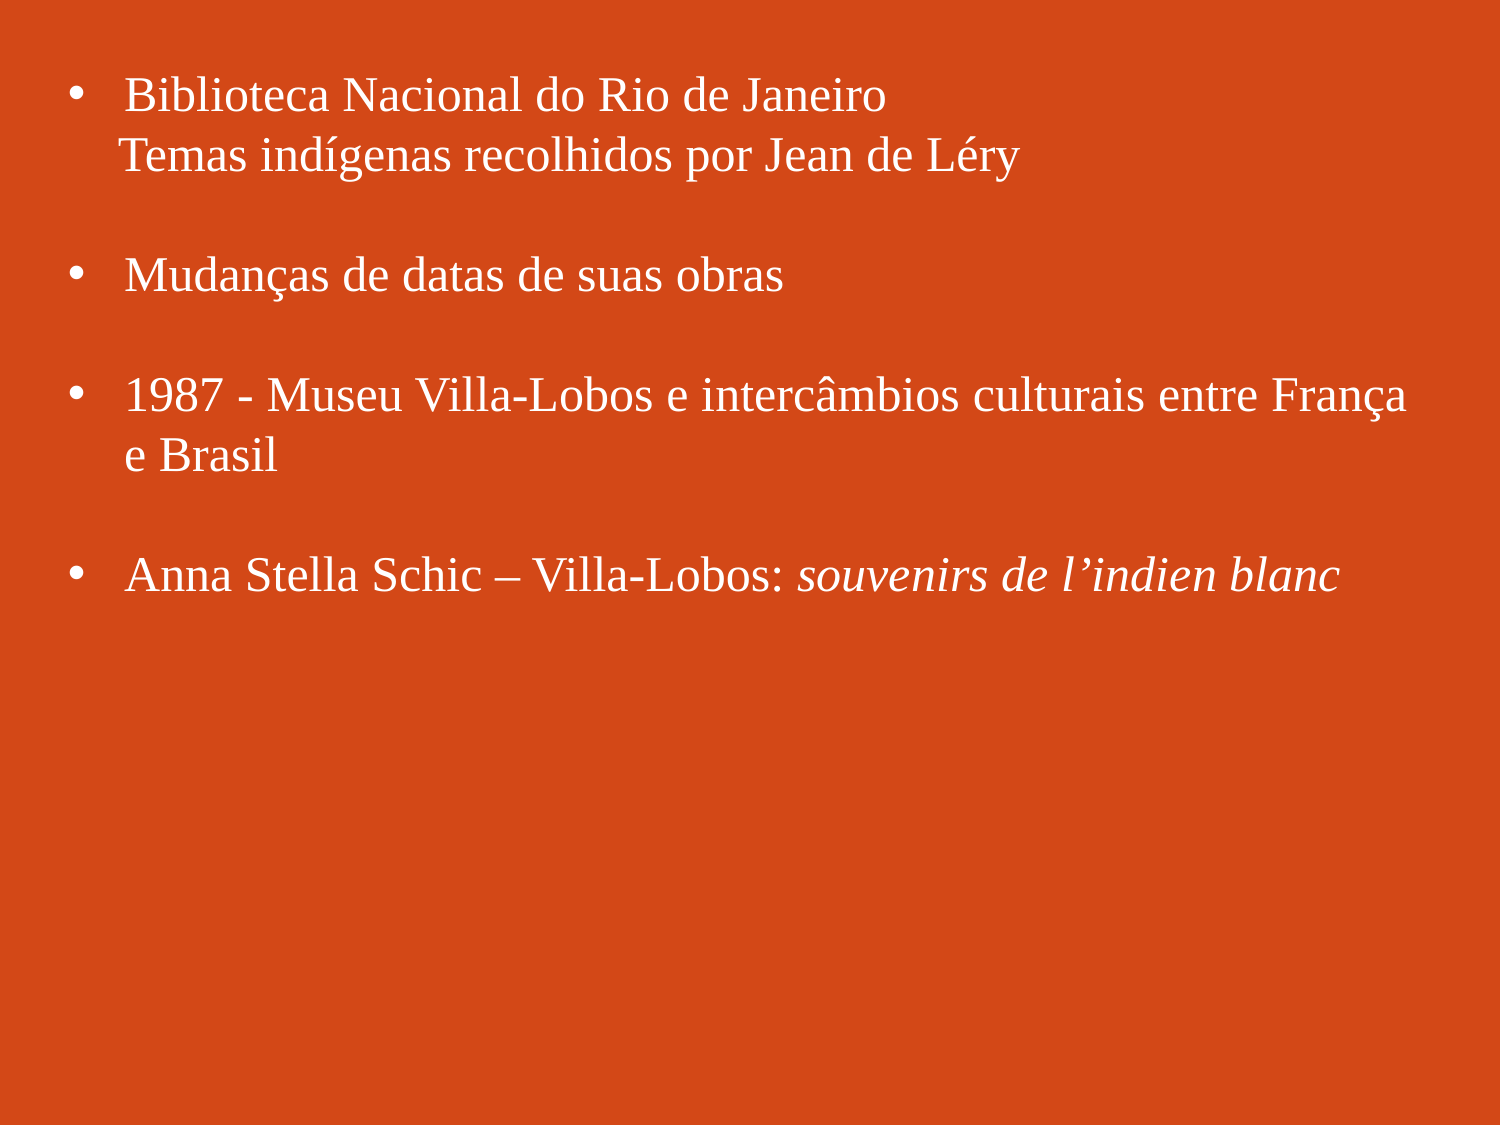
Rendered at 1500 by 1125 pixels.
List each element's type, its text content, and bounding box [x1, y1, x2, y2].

text_box Biblioteca Nacional do Rio de Janeiro Temas indígenas recolhidos por Jean de Léry Mudanças de datas de suas obras 1987 - Museu Villa-Lobos e intercâmbios culturais entre França e Brasil Anna Stella Schic – Villa-Lobos: souvenirs de l’indien blanc [53, 54, 1424, 610]
